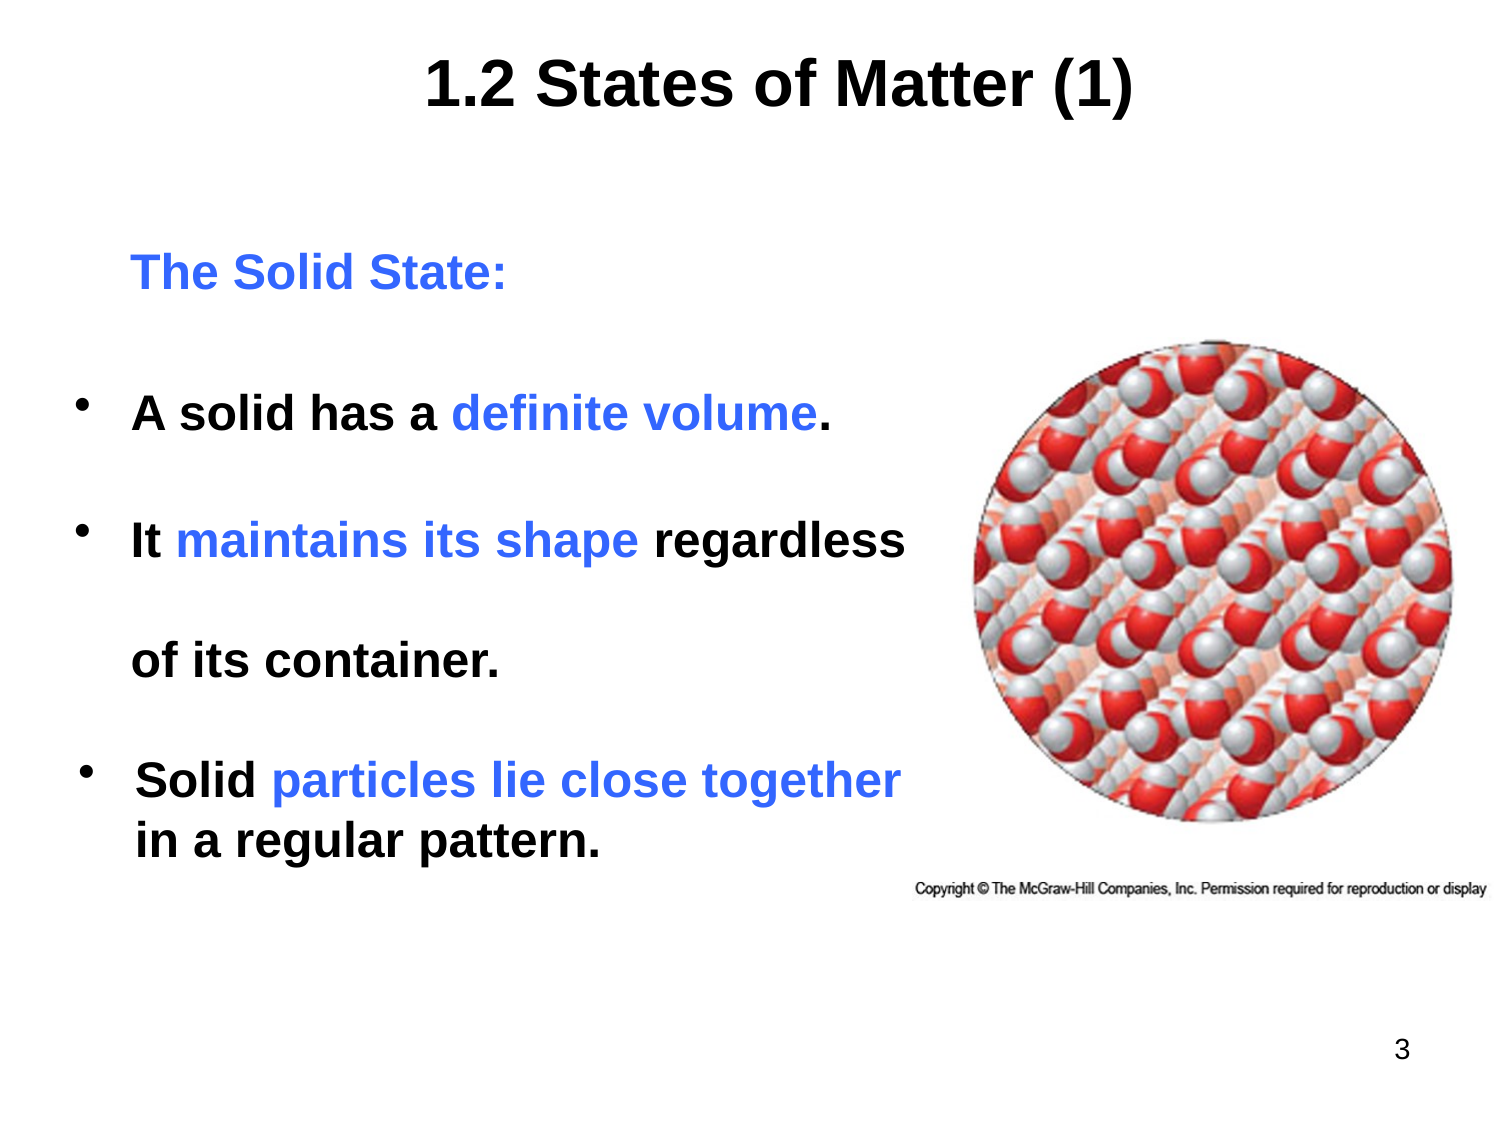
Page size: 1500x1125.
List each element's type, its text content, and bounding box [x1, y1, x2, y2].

picture [912, 336, 1494, 901]
list The Solid State: A solid has a definite volume. It maintains its shape regardless of its container. Solid particles lie close together in a regular pattern. [59, 231, 934, 882]
title 1.2 States of Matter (1) [337, 9, 1249, 131]
